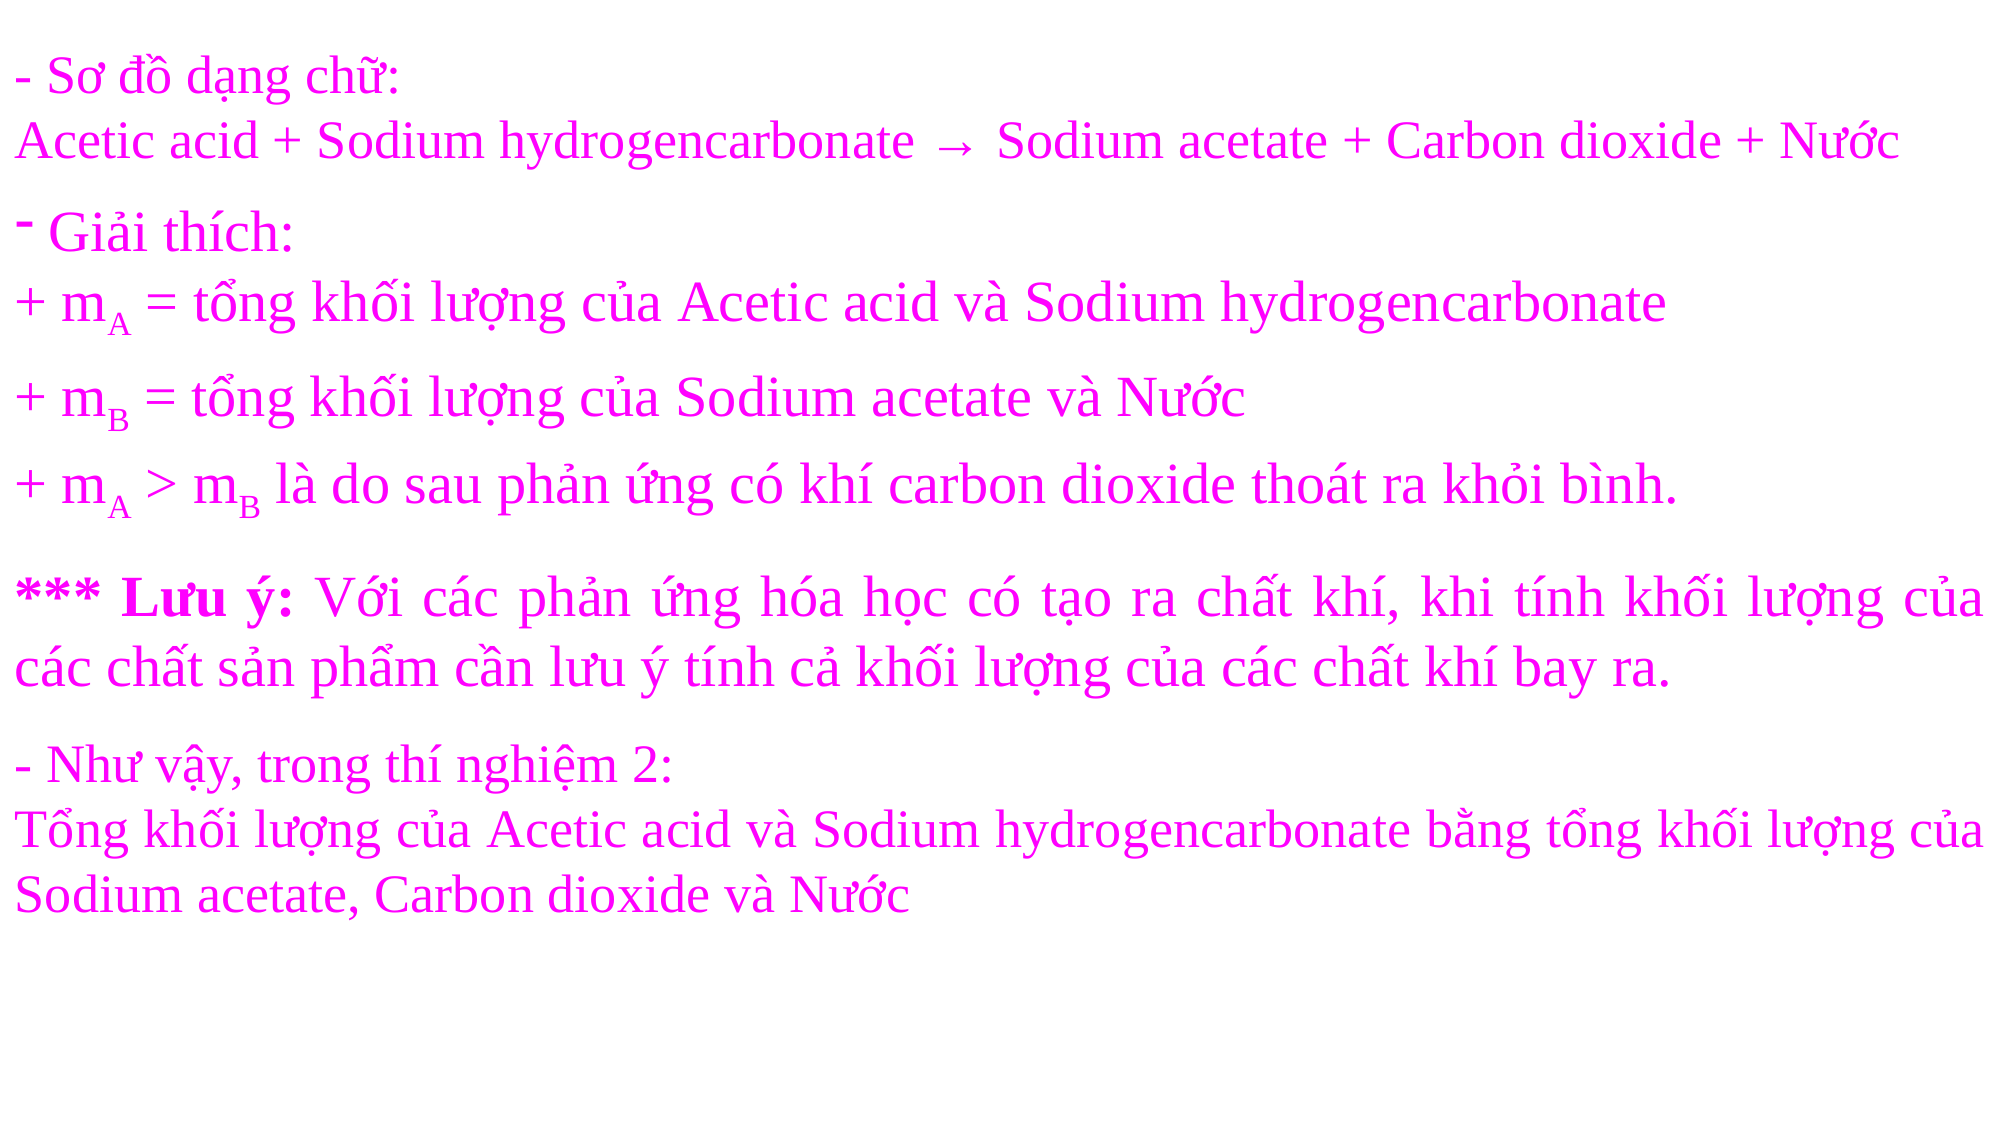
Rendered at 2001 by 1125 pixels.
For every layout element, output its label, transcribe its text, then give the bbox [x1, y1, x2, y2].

text_box Giải thích: + mA = tổng khối lượng của Acetic acid và Sodium hydrogencarbonate [0, 185, 2000, 350]
text_box - Như vậy, trong thí nghiệm 2: Tổng khối lượng của Acetic acid và Sodium hydrogencarbonate bằng tổng khối lượng của Sodium acetate, Carbon dioxide và Nước [0, 721, 2000, 931]
text_box - Sơ đồ dạng chữ: Acetic acid + Sodium hydrogencarbonate → Sodium acetate + Carbon dioxide + Nước [0, 31, 2000, 177]
text_box + mB = tổng khối lượng của Sodium acetate và Nước [0, 351, 2000, 438]
text_box *** Lưu ý: Với các phản ứng hóa học có tạo ra chất khí, khi tính khối lượng của các chất sản phẩm cần lưu ý tính cả khối lượng của các chất khí bay ra. [0, 551, 2000, 706]
text_box + mA > mB là do sau phản ứng có khí carbon dioxide thoát ra khỏi bình. [0, 438, 2000, 533]
